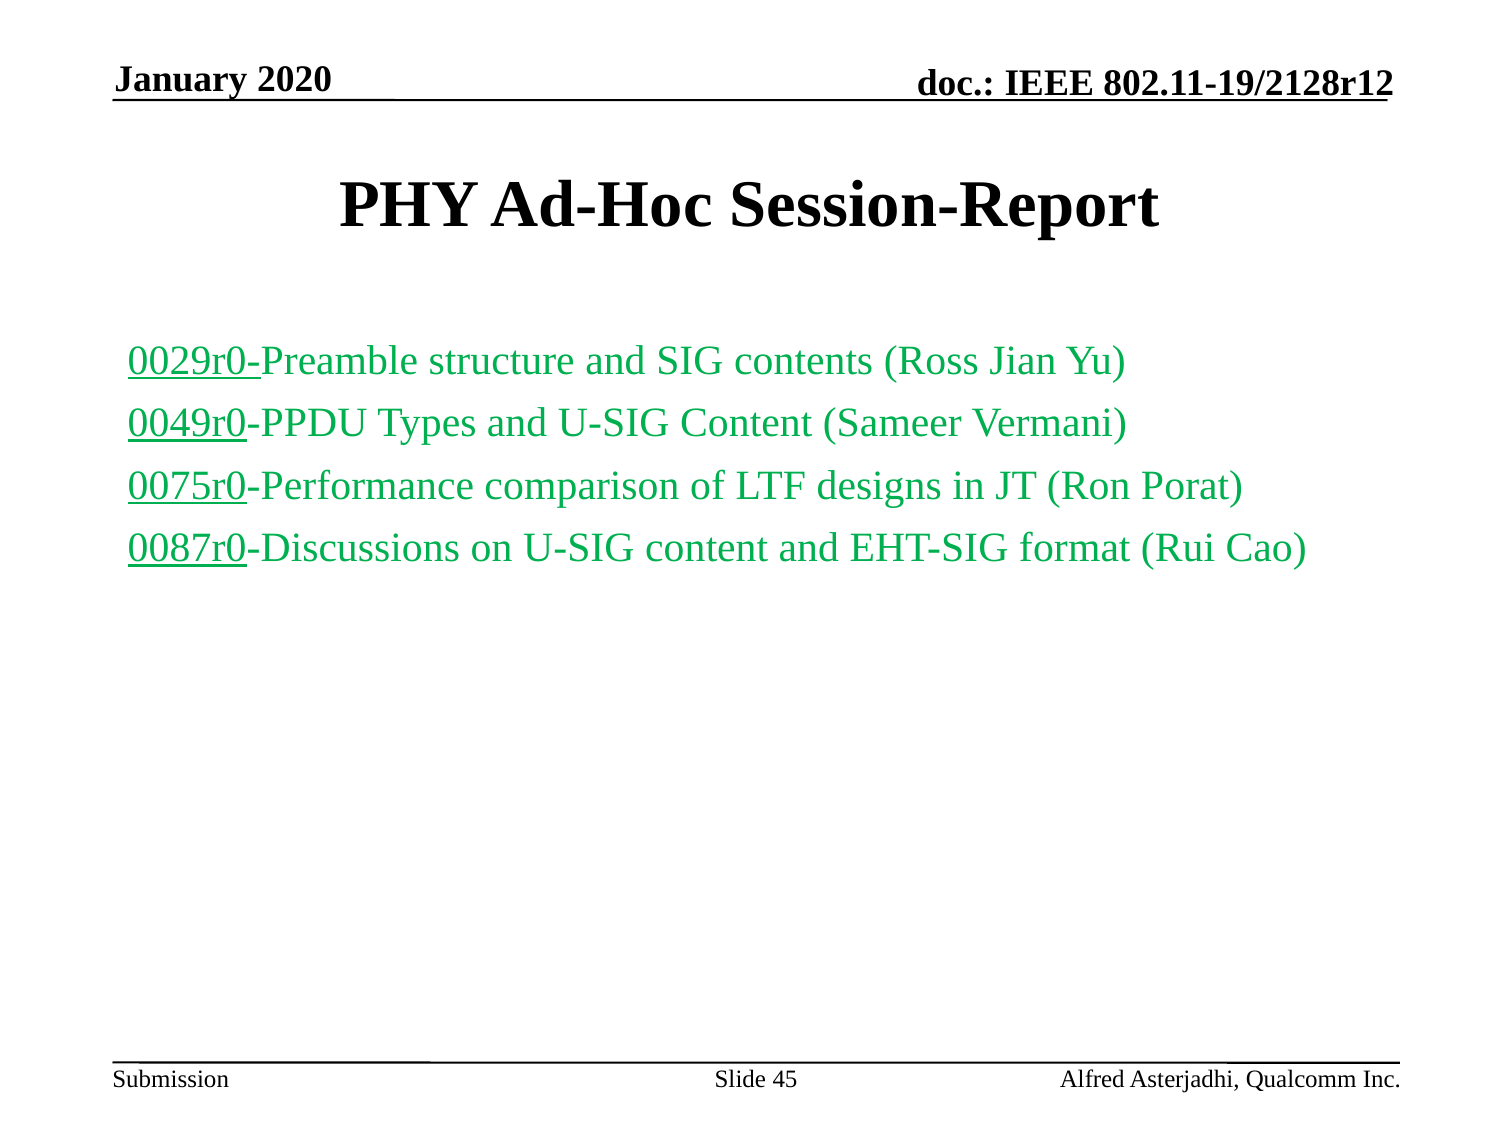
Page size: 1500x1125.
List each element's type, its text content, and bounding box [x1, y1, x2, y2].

title PHY Ad-Hoc Session-Report [112, 112, 1388, 288]
slide_number Slide 45 [712, 1061, 800, 1123]
list 0029r0-Preamble structure and SIG contents (Ross Jian Yu) 0049r0-PPDU Types and U-SIG Content (Sameer Vermani) 0075r0-Performance comparison of LTF designs in JT (Ron Porat) 0087r0-Discussions on U-SIG content and EHT-SIG format (Rui Cao) [112, 324, 1388, 1000]
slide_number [114, 54, 493, 100]
footer Alfred Asterjadhi, Qualcomm Inc. [878, 1061, 1402, 1093]
